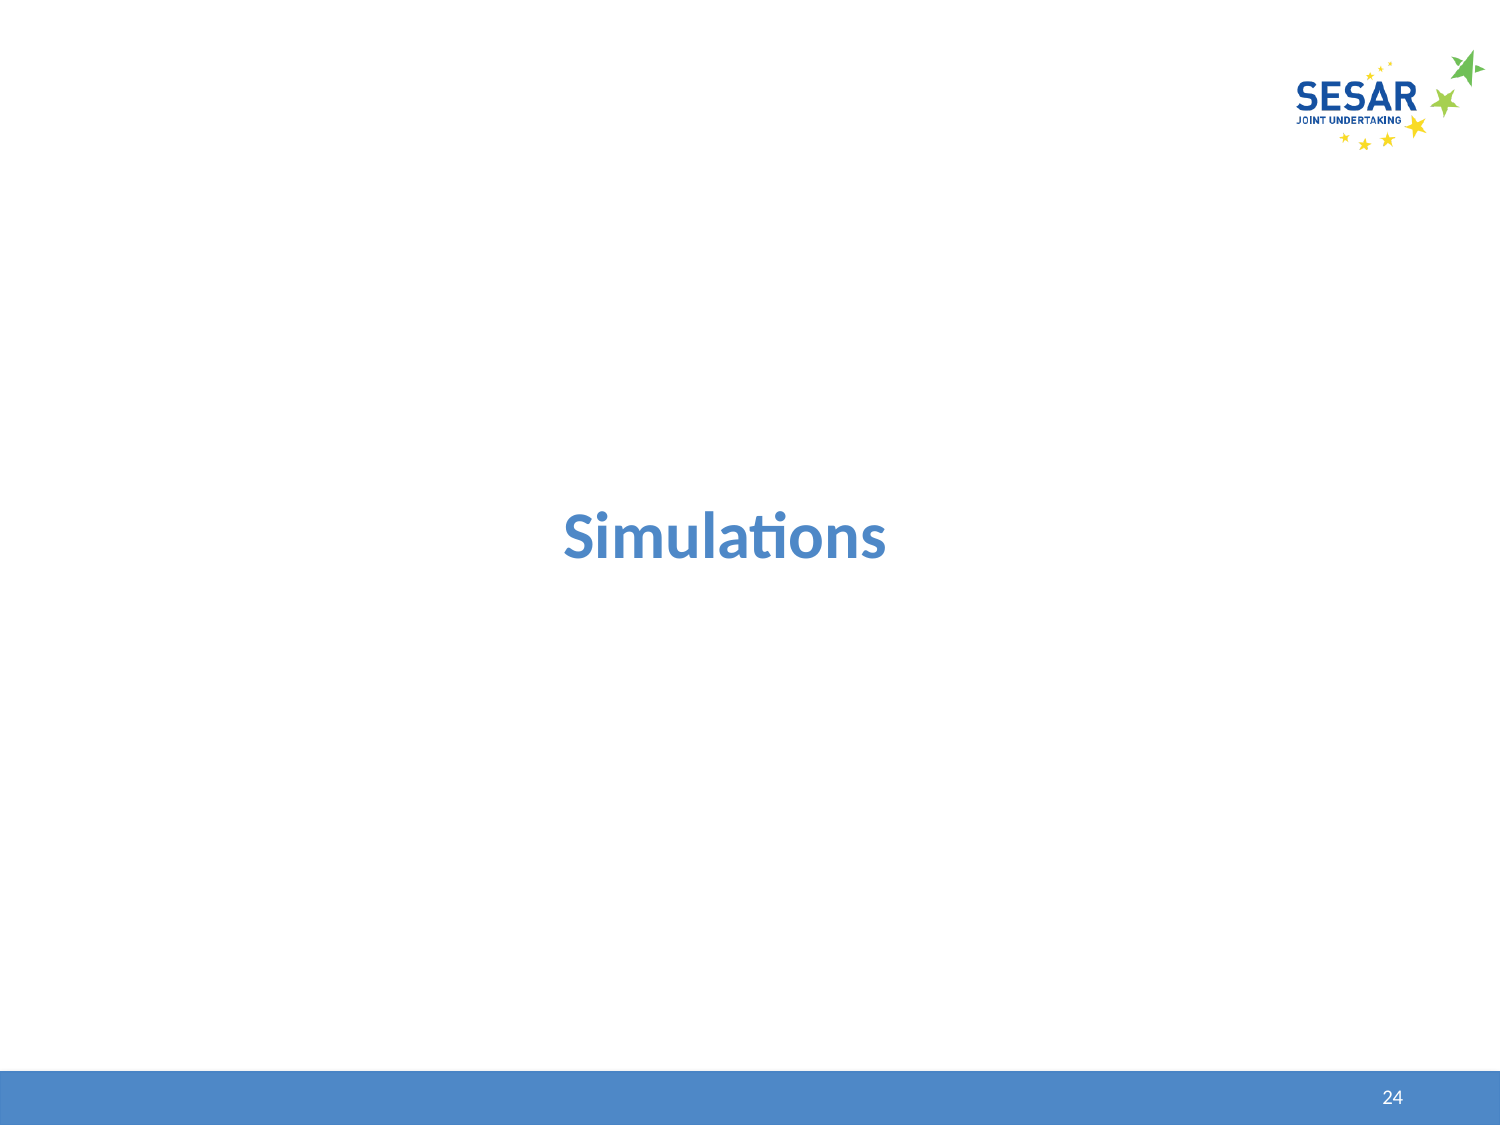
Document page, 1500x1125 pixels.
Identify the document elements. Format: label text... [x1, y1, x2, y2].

slide_number 24 [1068, 1075, 1419, 1117]
title Simulations [207, 484, 1244, 672]
